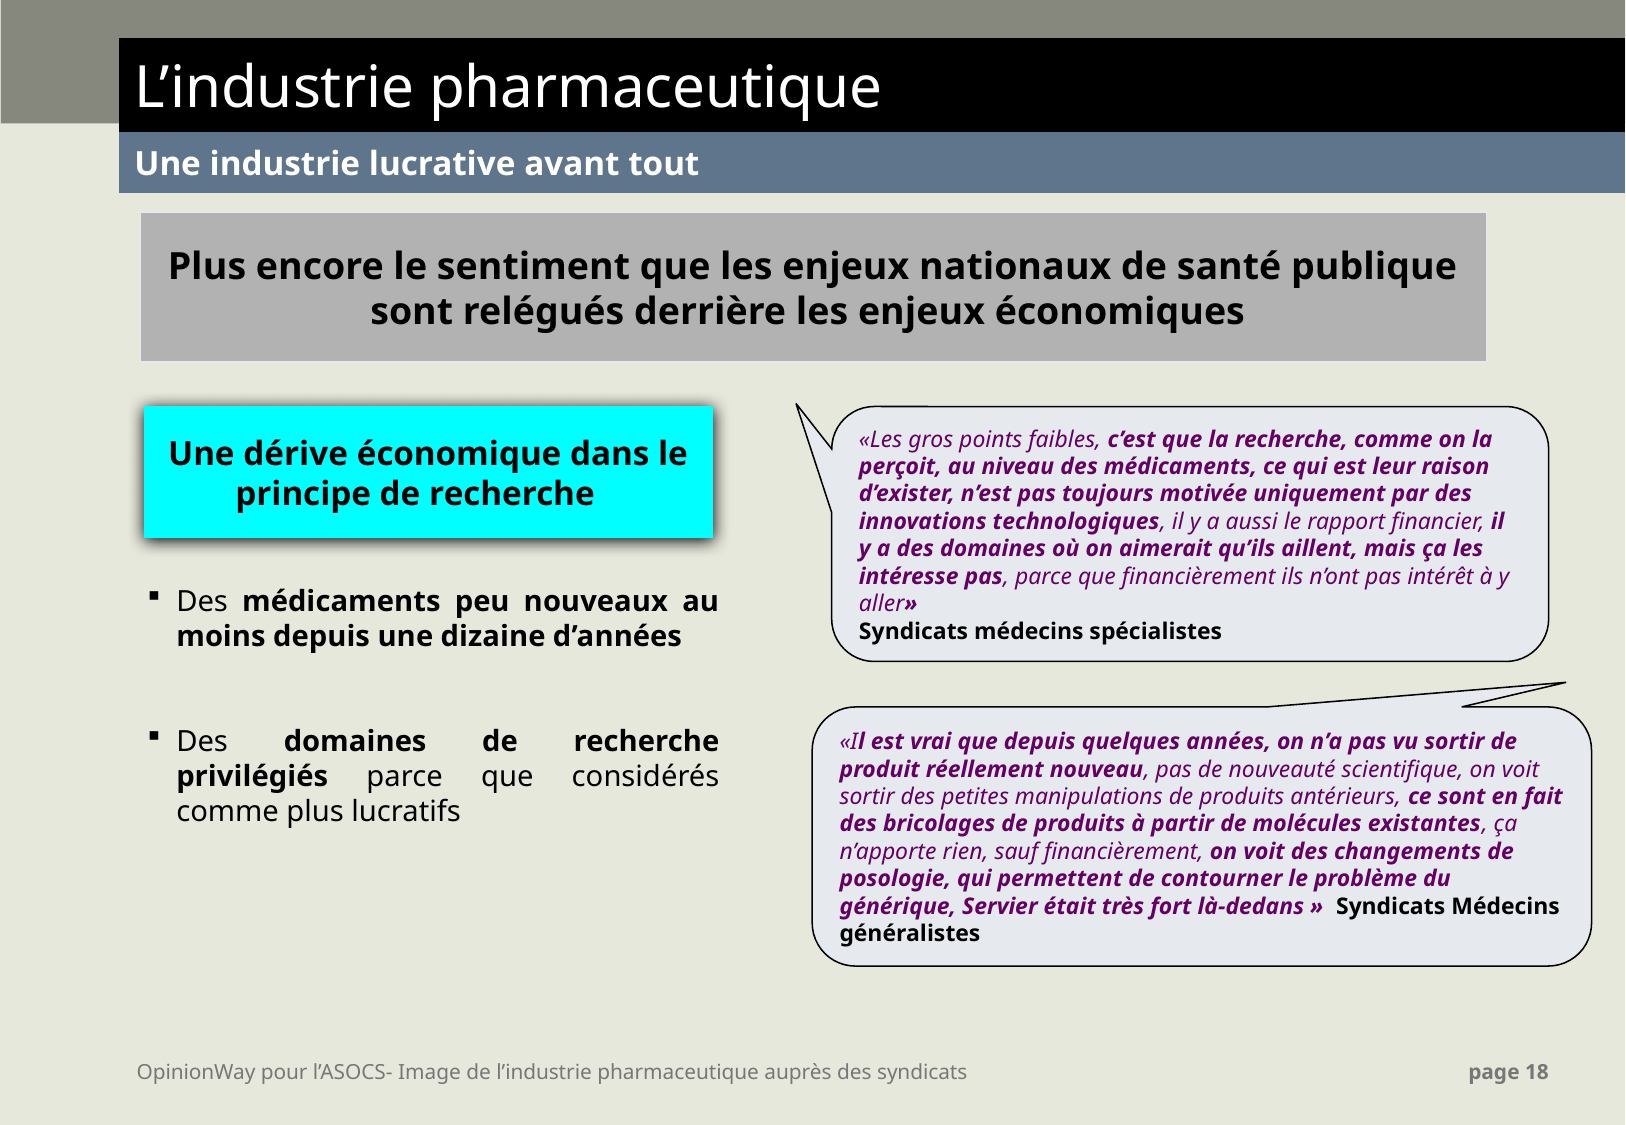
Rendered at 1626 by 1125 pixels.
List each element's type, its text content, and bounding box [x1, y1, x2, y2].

text_box Des médicaments peu nouveaux au moins depuis une dizaine d’années Des domaines de recherche privilégiés parce que considérés comme plus lucratifs [132, 574, 735, 835]
table_header L’industrie pharmaceutique [119, 38, 1625, 132]
text_box «Les gros points faibles, c’est que la recherche, comme on la perçoit, au niveau des médicaments, ce qui est leur raison d’exister, n’est pas toujours motivée uniquement par des innovations technologiques, il y a aussi le rapport financier, il y a des domaines où on aimerait qu’ils aillent, mais ça les intéresse pas, parce que financièrement ils n’ont pas intérêt à y aller» Syndicats médecins spécialistes [796, 403, 1549, 662]
text_box Plus encore le sentiment que les enjeux nationaux de santé publique sont relégués derrière les enjeux économiques [140, 212, 1487, 363]
table_cell Une industrie lucrative avant tout [119, 132, 1625, 193]
text_box «Il est vrai que depuis quelques années, on n’a pas vu sortir de produit réellement nouveau, pas de nouveauté scientifique, on voit sortir des petites manipulations de produits antérieurs, ce sont en fait des bricolages de produits à partir de molécules existantes, ça n’apporte rien, sauf financièrement, on voit des changements de posologie, qui permettent de contourner le problème du générique, Servier était très fort là-dedans » Syndicats Médecins généralistes [812, 682, 1592, 967]
text_box Une dérive économique dans le principe de recherche [144, 406, 713, 539]
